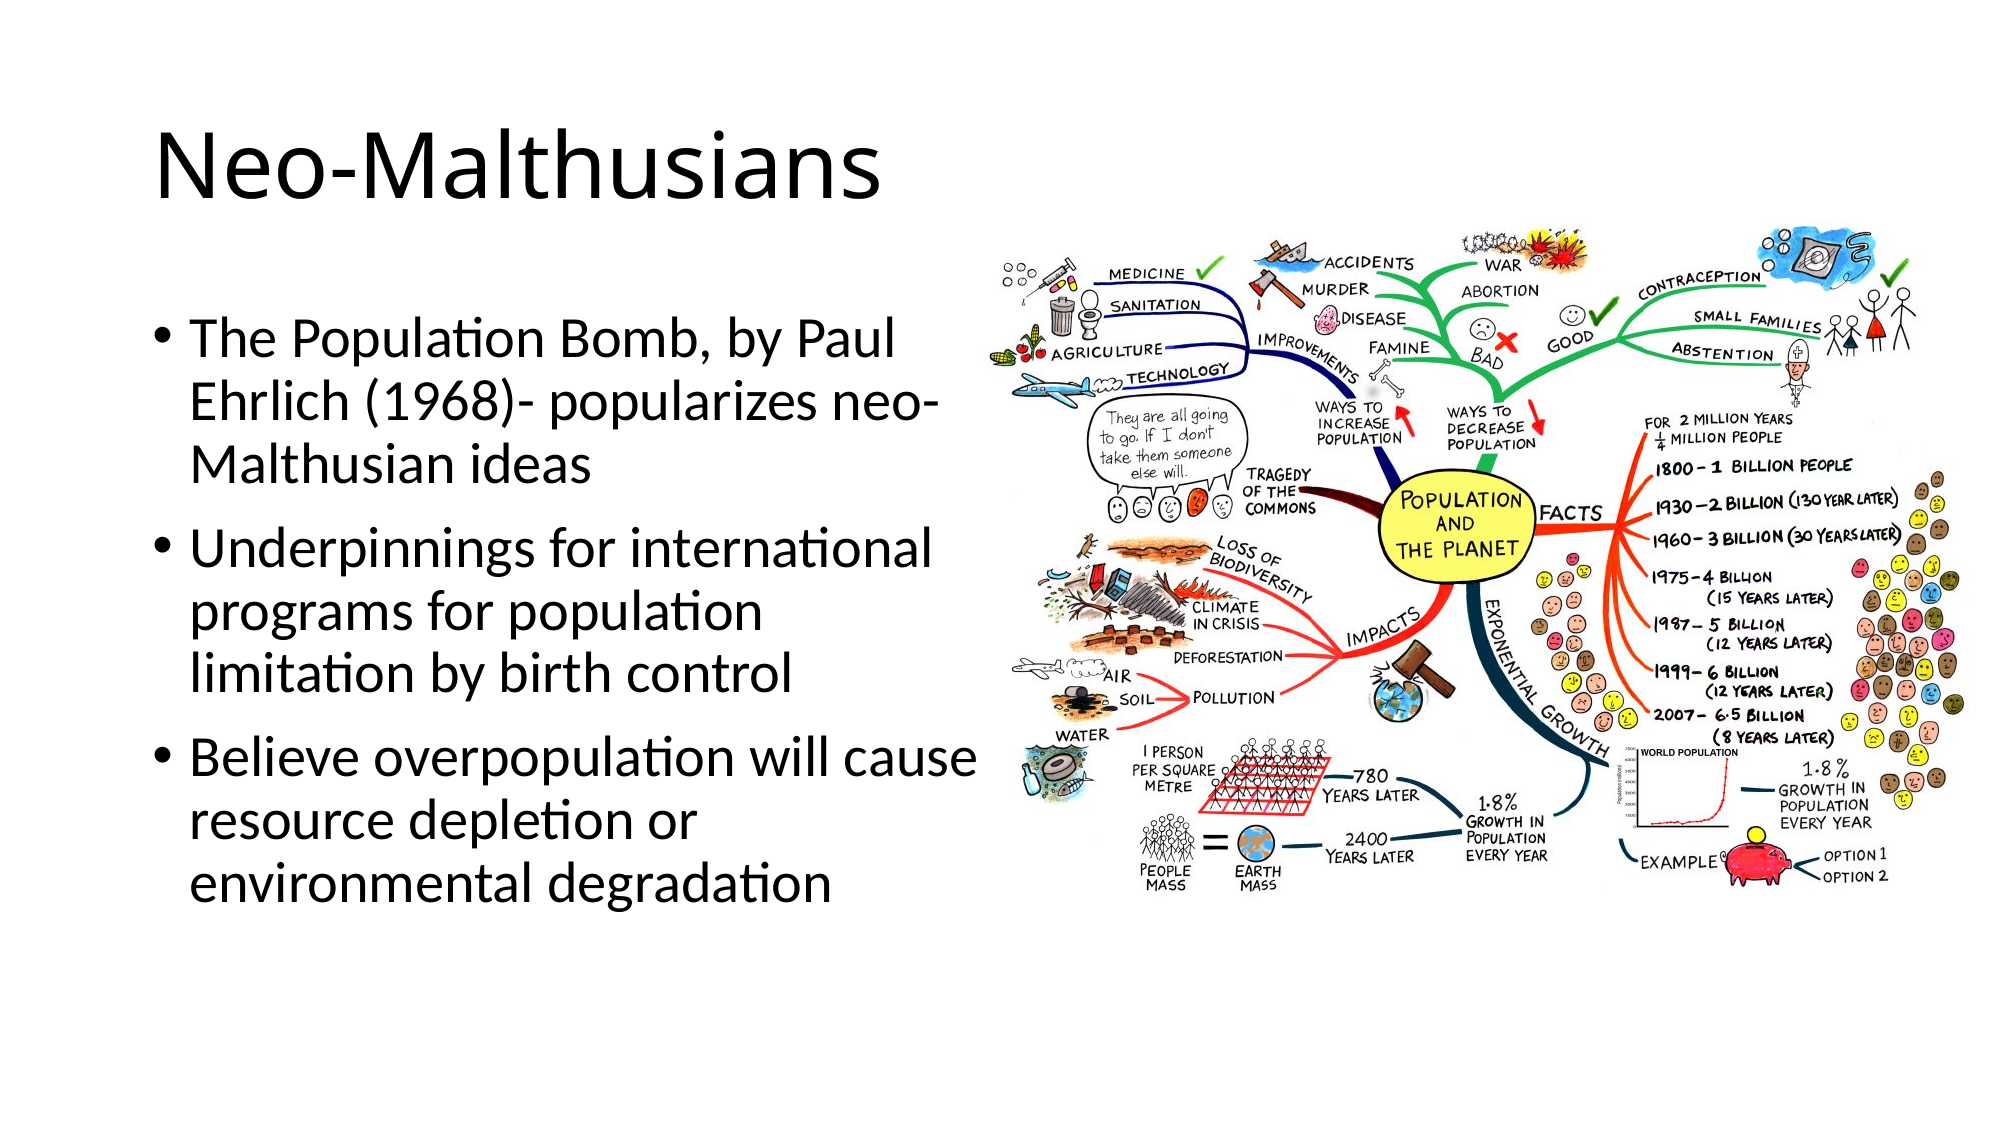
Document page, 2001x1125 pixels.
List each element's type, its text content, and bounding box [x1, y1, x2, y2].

picture [979, 219, 1976, 902]
title Neo-Malthusians [137, 59, 1863, 278]
list The Population Bomb, by Paul Ehrlich (1968)- popularizes neo-Malthusian ideas Underpinnings for international programs for population limitation by birth control Believe overpopulation will cause resource depletion or environmental degradation [137, 299, 1013, 1014]
